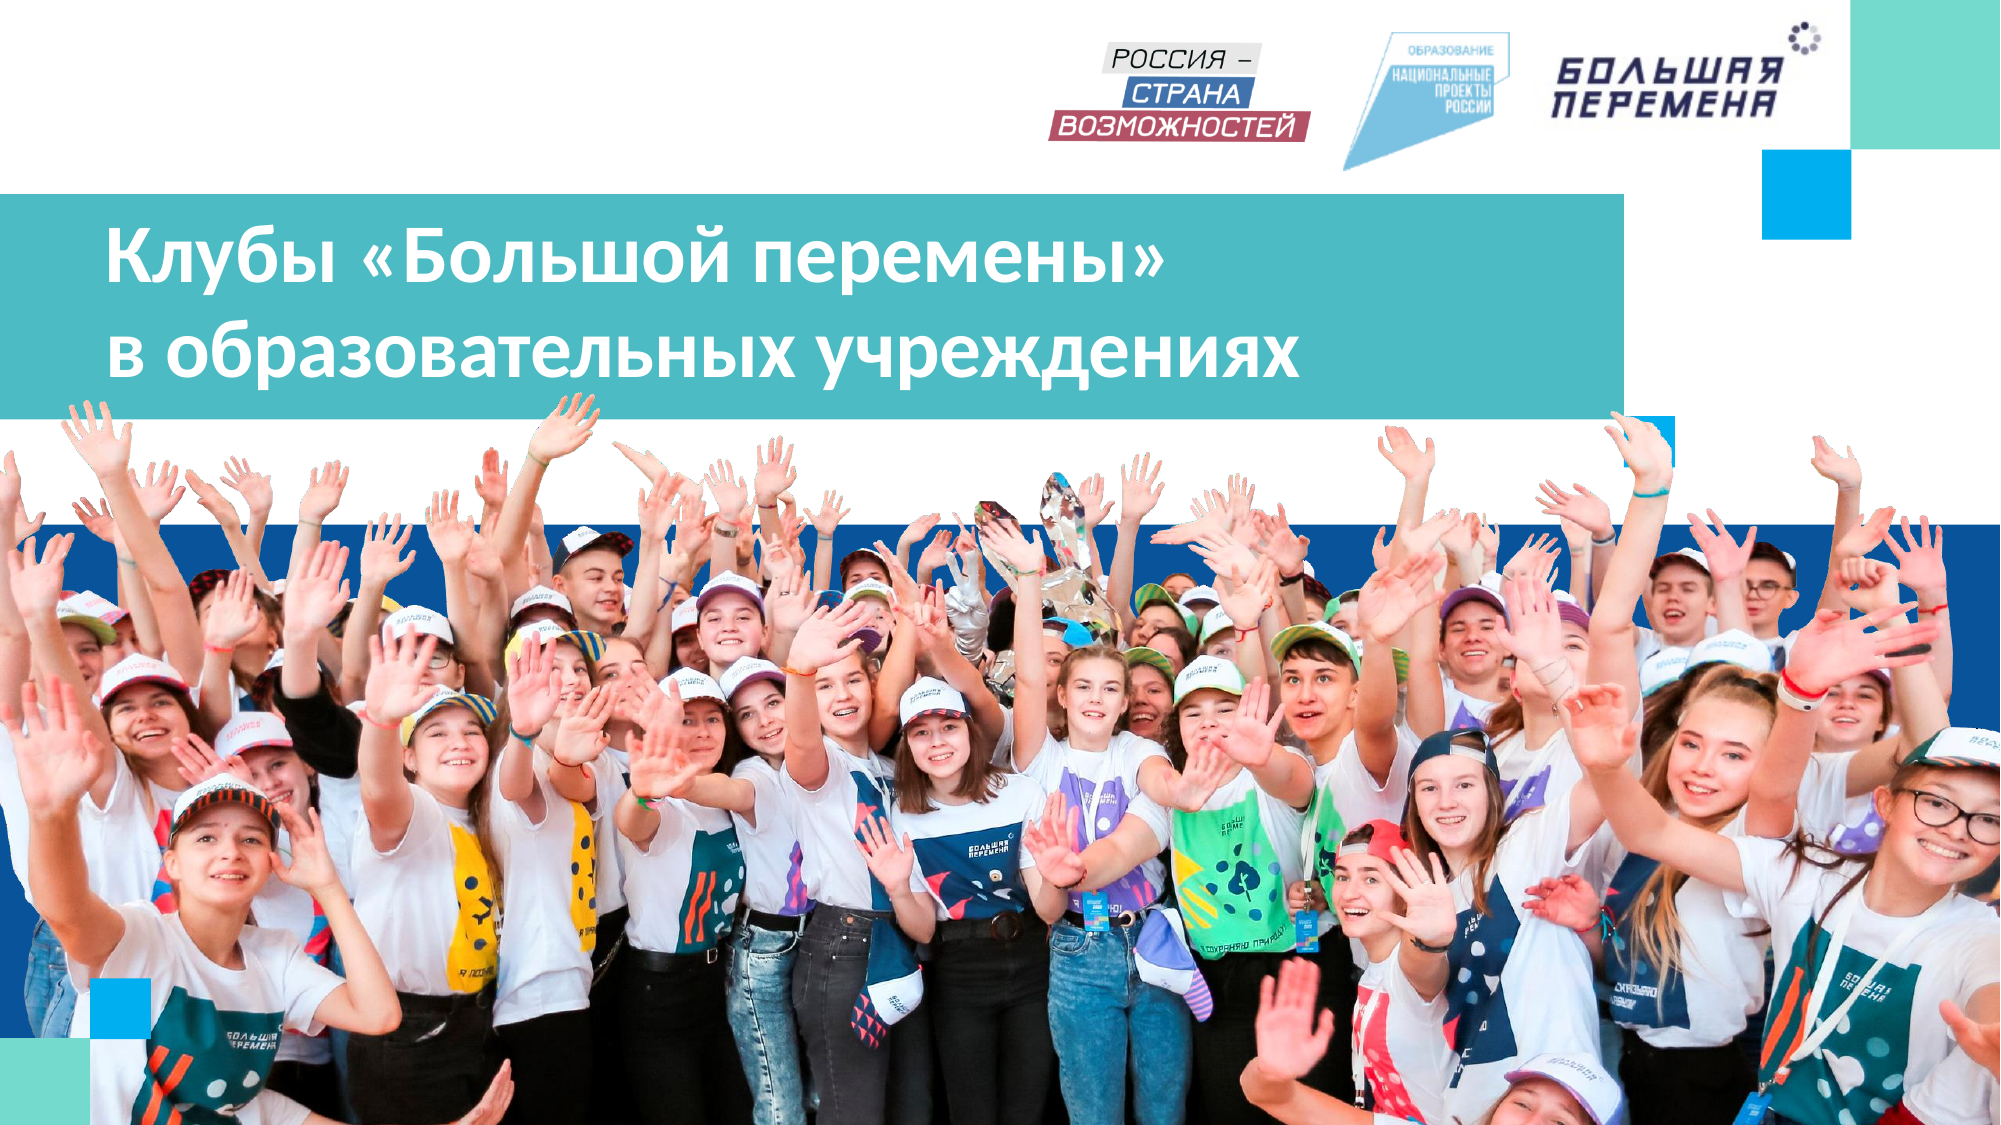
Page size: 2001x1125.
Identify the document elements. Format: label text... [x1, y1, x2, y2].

picture [1533, 7, 1832, 130]
picture [1343, 32, 1510, 171]
picture [1048, 42, 1311, 142]
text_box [0, 358, 2000, 1125]
title Клубы «Большой перемены» в образовательных учреждениях [103, 201, 1312, 358]
